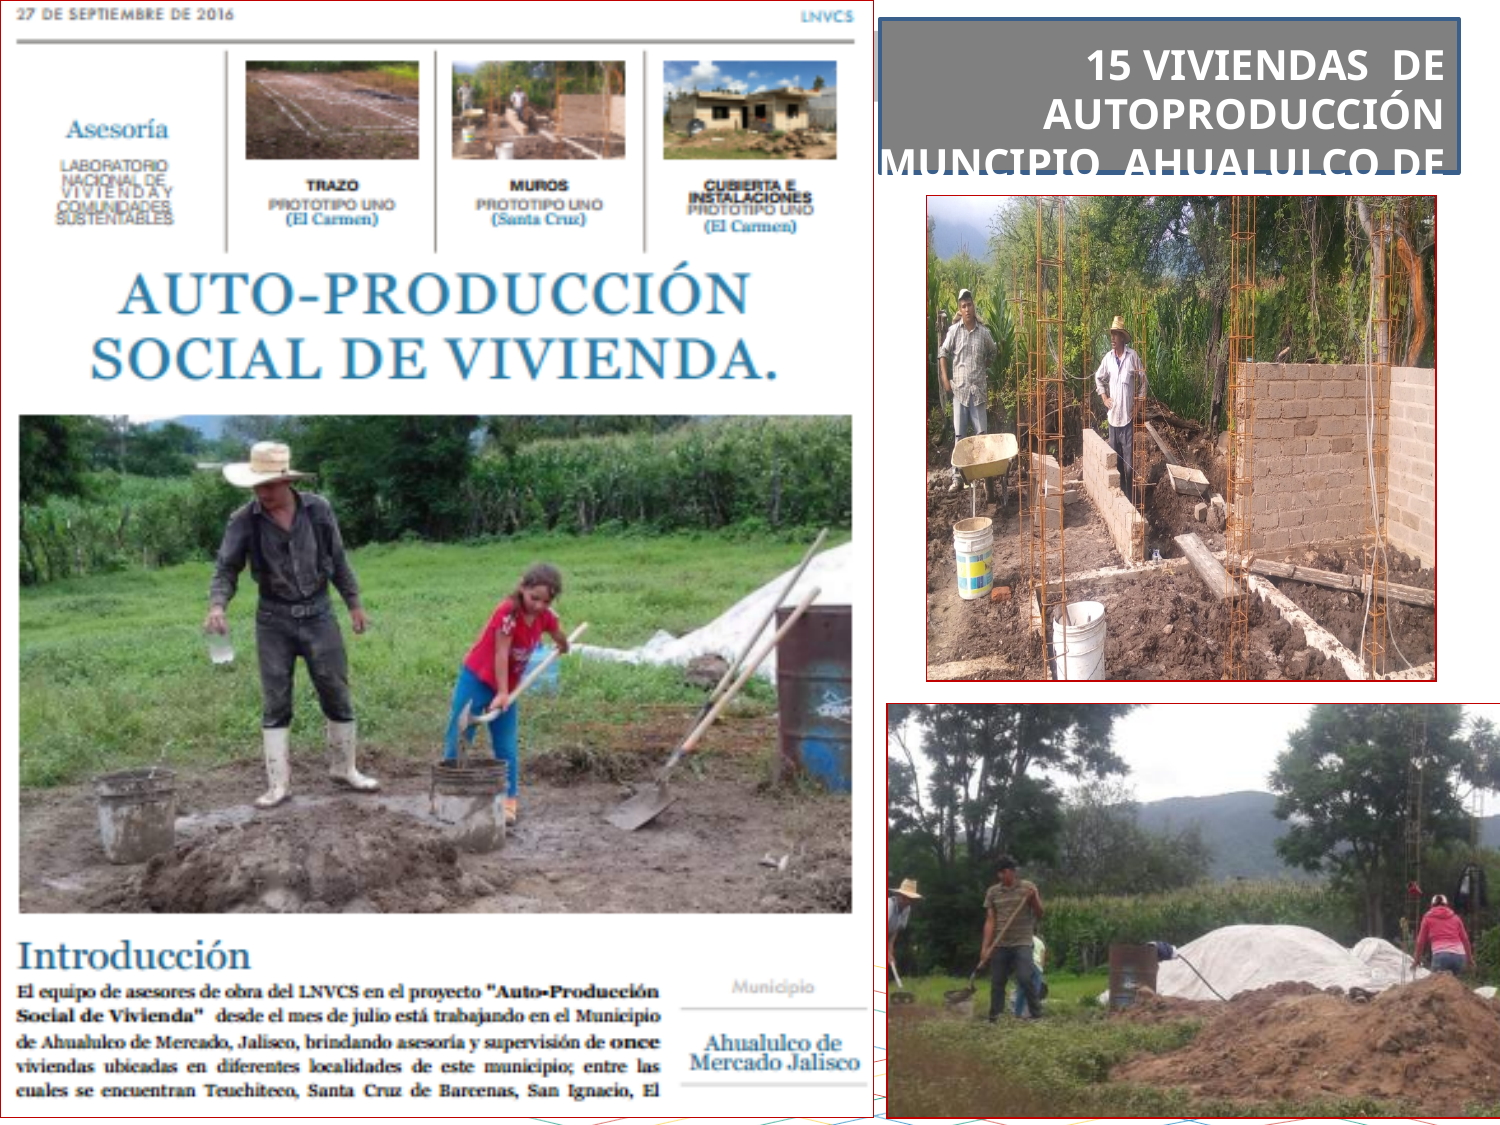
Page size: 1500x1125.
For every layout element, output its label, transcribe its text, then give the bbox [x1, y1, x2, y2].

picture [927, 195, 1436, 681]
text_box [879, 17, 1461, 30]
picture [887, 703, 1500, 1118]
picture [0, 0, 1500, 1125]
text_box 15 VIVIENDAS DE AUTOPRODUCCIÓN MUNCIPIO AHUALULCO DE MERCADO [879, 30, 1461, 246]
